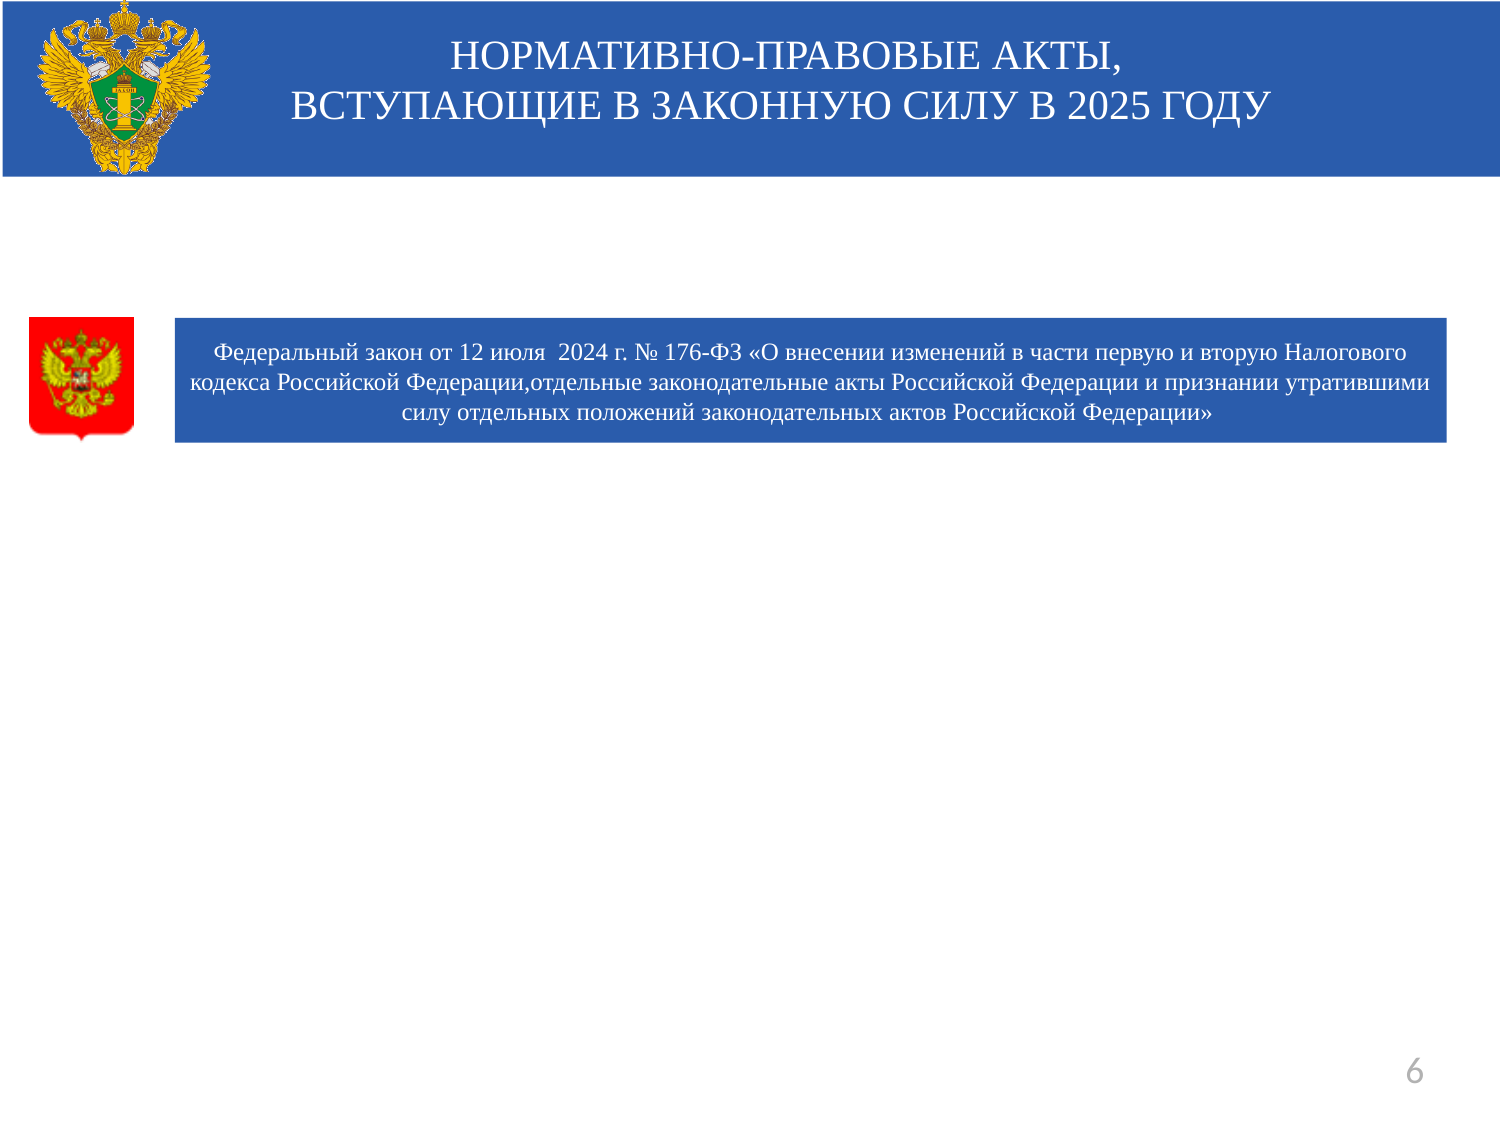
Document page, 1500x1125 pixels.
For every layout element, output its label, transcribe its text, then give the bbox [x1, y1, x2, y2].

title Нормативно-Правовые акты, вступающие в законную силу в 2025 году [287, 25, 1275, 216]
text_box [2, 1, 1500, 177]
slide_number 6 [1080, 1046, 1425, 1102]
text_box Федеральный закон от 12 июля 2024 г. № 176-ФЗ «О внесении изменений в части первую и вторую Налогового кодекса Российской Федерации,отдельные законодательные акты Российской Федерации и признании утратившими силу отдельных положений законодательных актов Российской Федерации» [174, 317, 1447, 443]
picture [29, 317, 134, 443]
text_box [37, 0, 211, 175]
